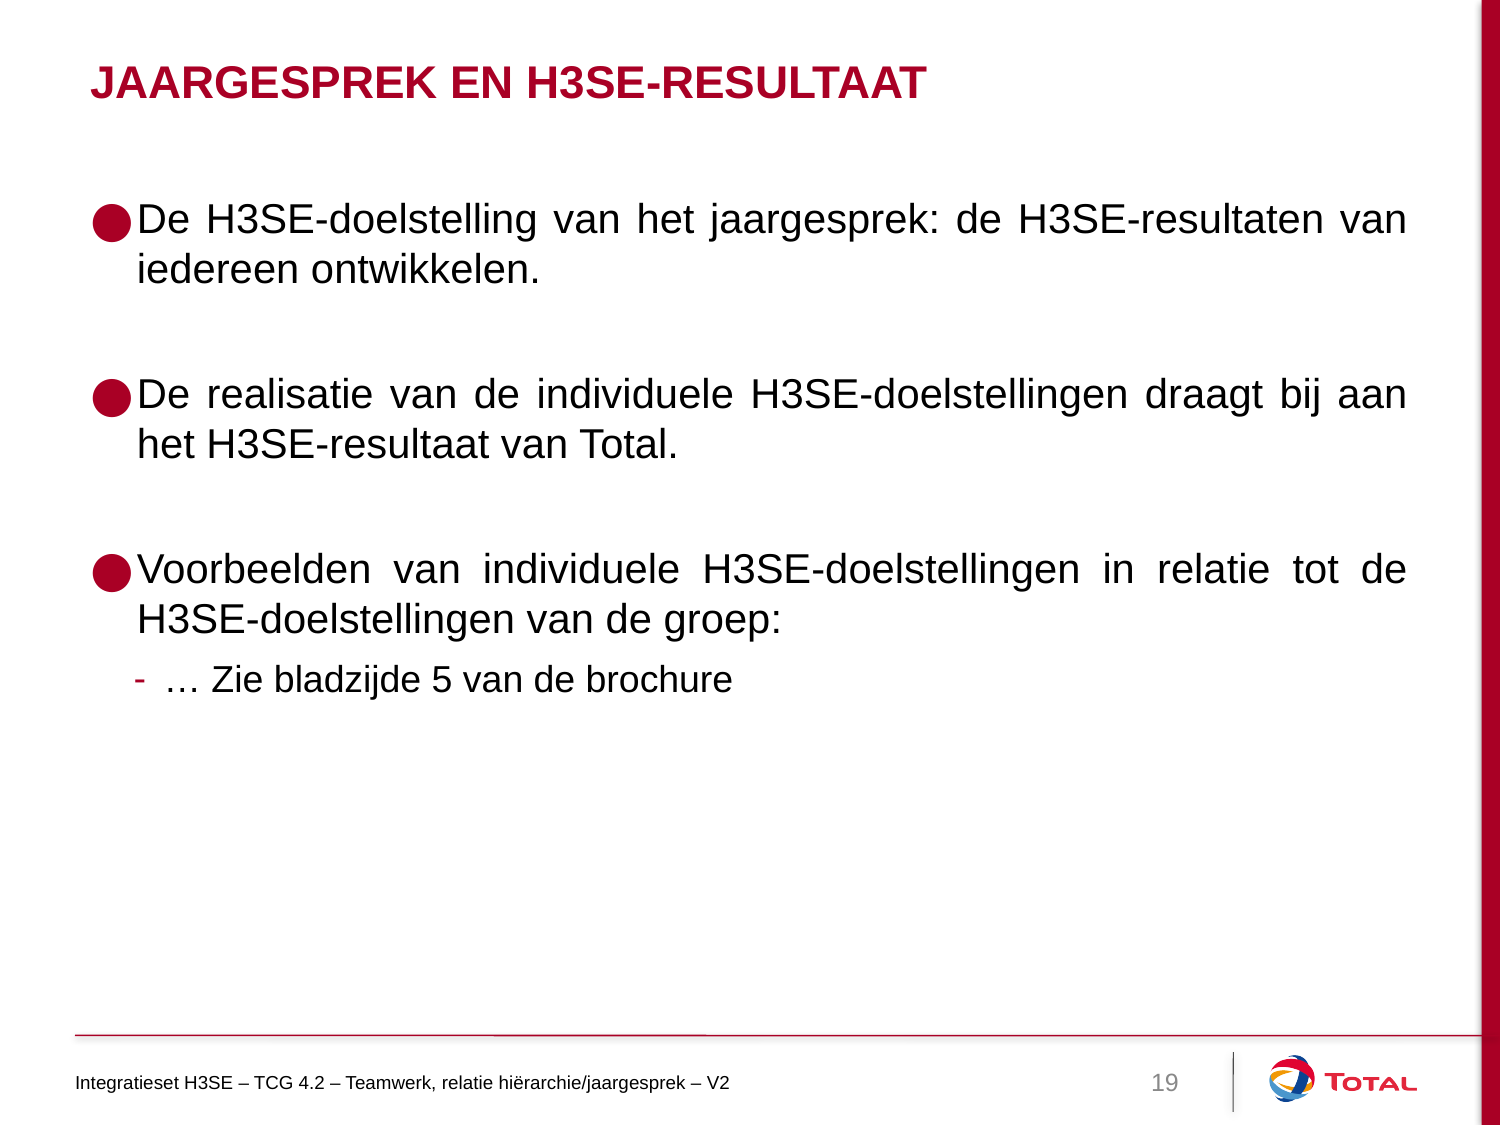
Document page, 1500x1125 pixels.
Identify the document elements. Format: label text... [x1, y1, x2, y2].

list De H3SE-doelstelling van het jaargesprek: de H3SE-resultaten van iedereen ontwikkelen. De realisatie van de individuele H3SE-doelstellingen draagt bij aan het H3SE-resultaat van Total. Voorbeelden van individuele H3SE-doelstellingen in relatie tot de H3SE-doelstellingen van de groep: … Zie bladzijde 5 van de brochure [75, 184, 1424, 1012]
picture [1260, 1045, 1426, 1112]
footer Integratieset H3SE – TCG 4.2 – Teamwerk, relatie hiërarchie/jaargesprek – V2 [75, 1051, 988, 1112]
title Jaargesprek en H3SE-resultaat [75, 45, 1424, 150]
slide_number 19 [1074, 1051, 1194, 1112]
